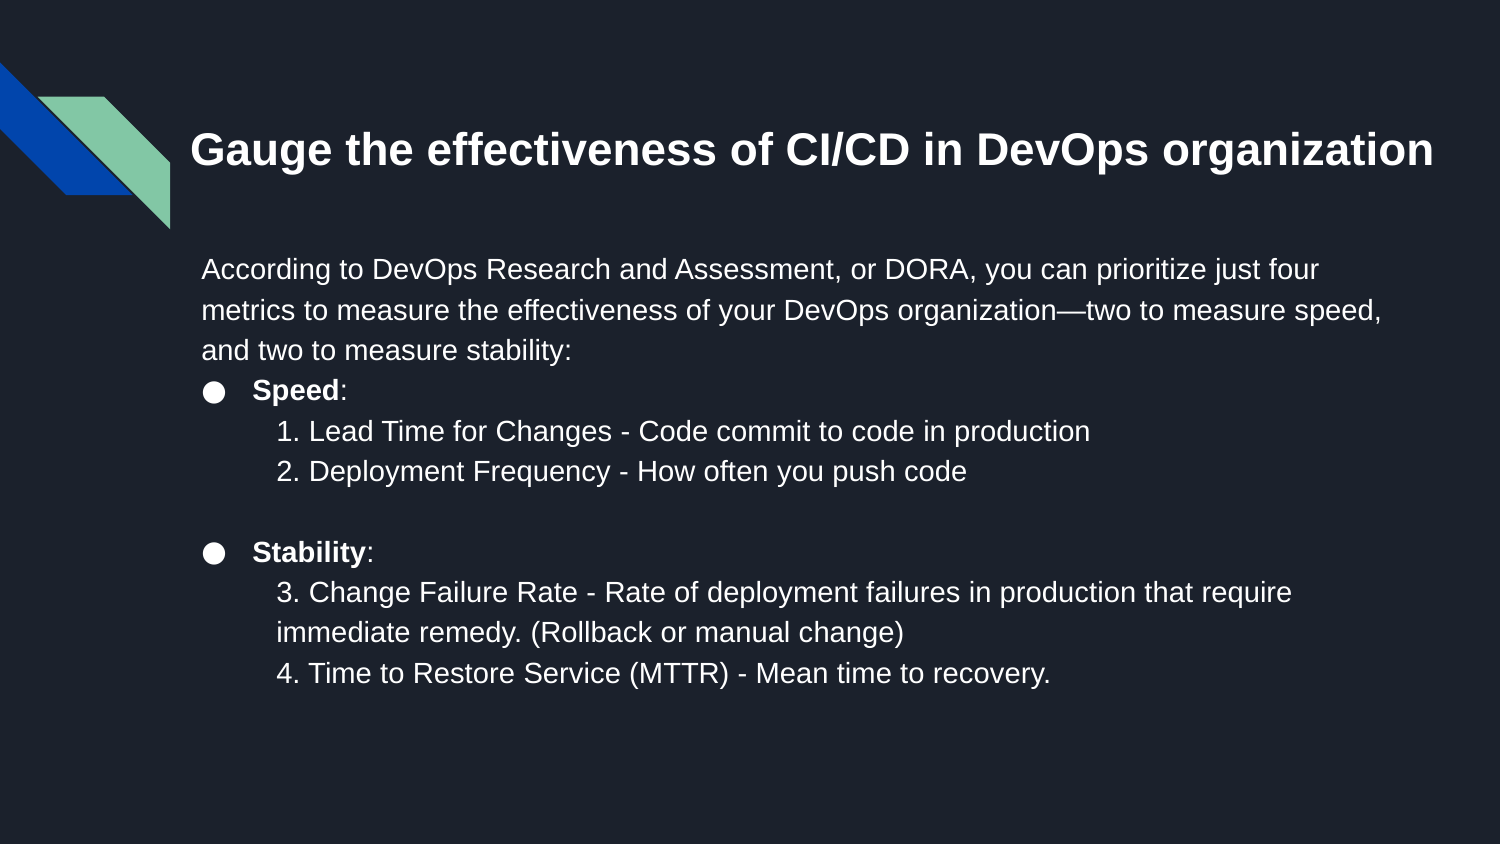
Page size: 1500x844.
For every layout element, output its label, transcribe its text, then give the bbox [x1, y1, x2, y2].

title Gauge the effectiveness of CI/CD in DevOps organization [175, 104, 1463, 255]
list According to DevOps Research and Assessment, or DORA, you can prioritize just four metrics to measure the effectiveness of your DevOps organization—two to measure speed, and two to measure stability: Speed: 1. Lead Time for Changes - Code commit to code in production 2. Deployment Frequency - How often you push code Stability: 3. Change Failure Rate - Rate of deployment failures in production that require immediate remedy. (Rollback or manual change) 4. Time to Restore Service (MTTR) - Mean time to recovery. [162, 230, 1438, 768]
